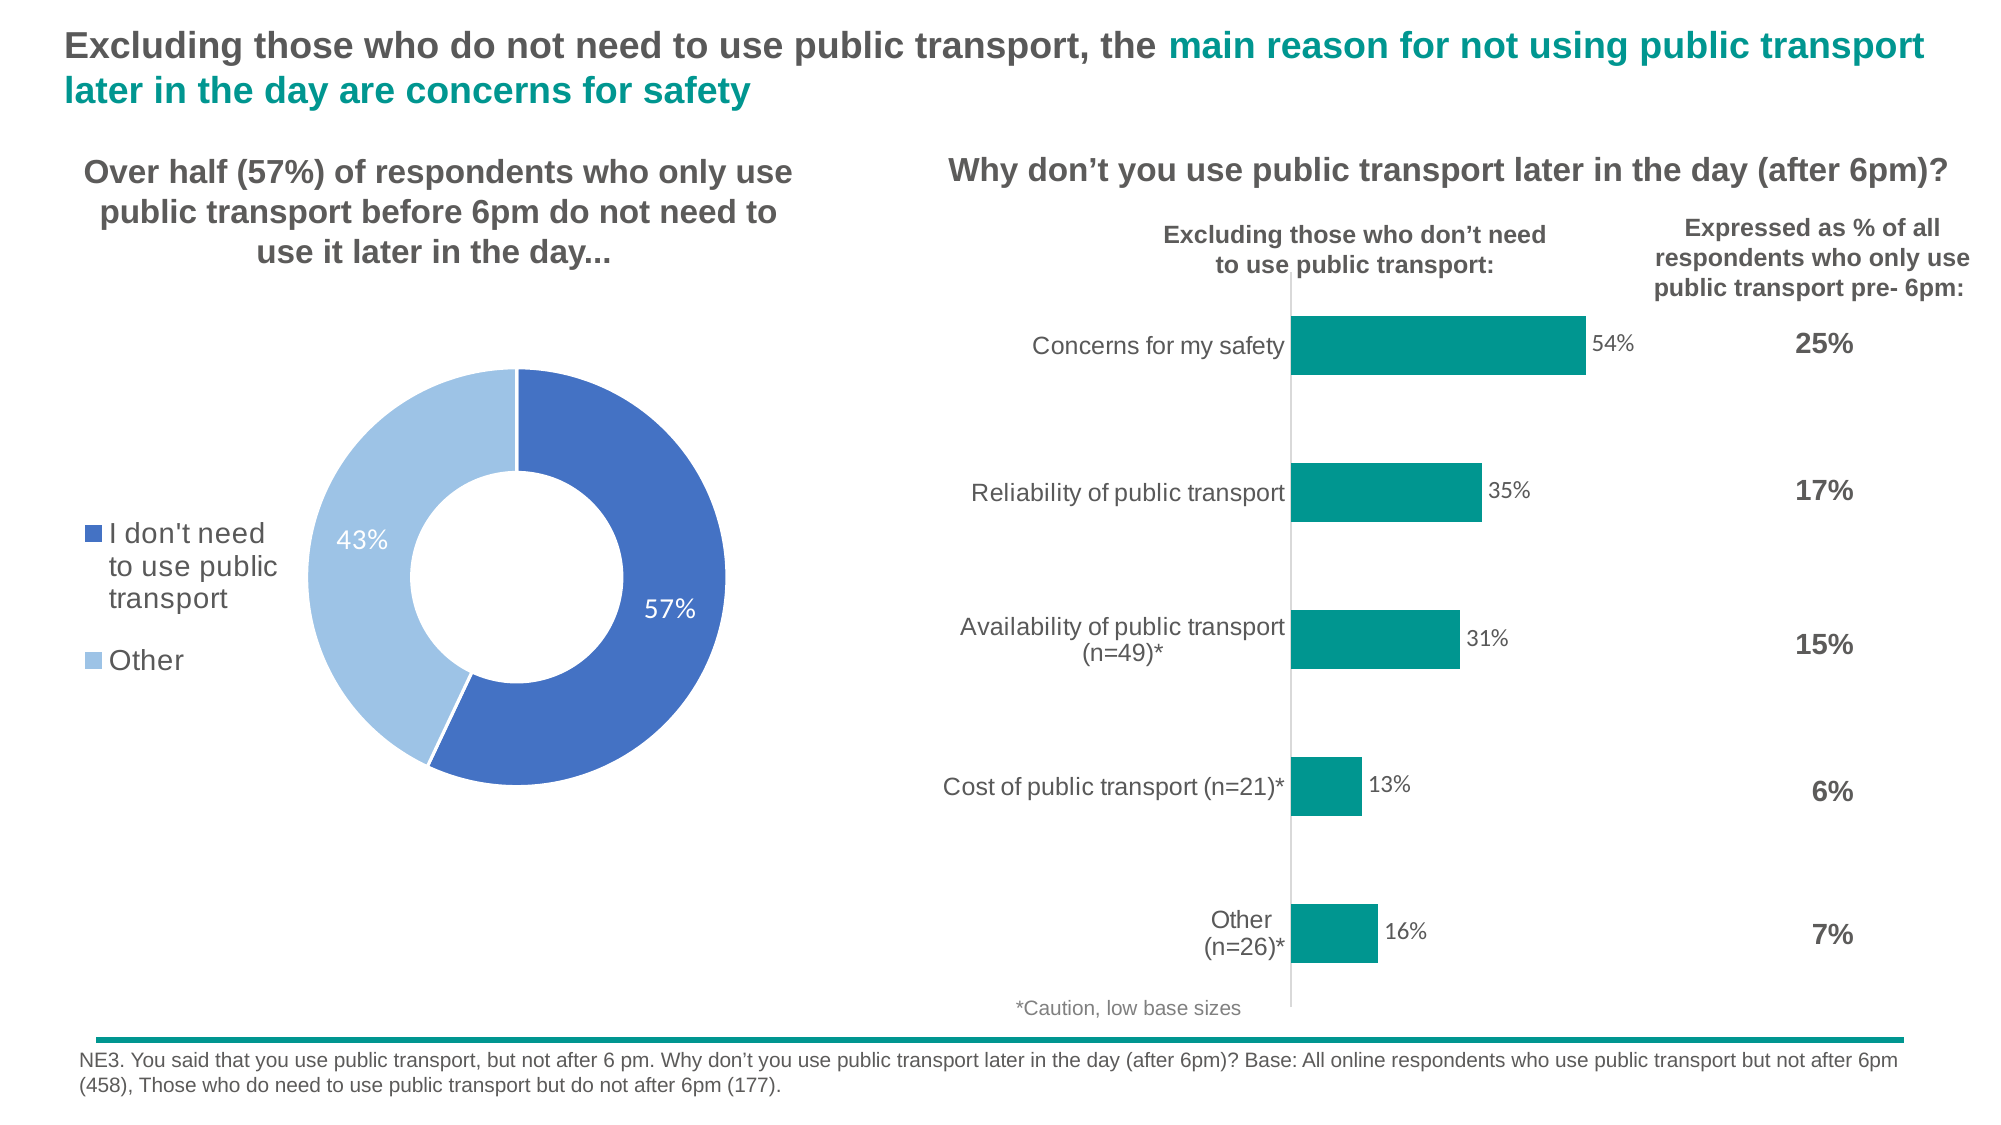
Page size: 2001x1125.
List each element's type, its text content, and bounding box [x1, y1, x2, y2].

text_box 17% [1816, 471, 1903, 507]
text_box NE3. You said that you use public transport, but not after 6 pm. Why don’t you use public transport later in the day (after 6pm)? Base: All online respondents who use public transport but not after 6pm (458), Those who do need to use public transport but do not after 6pm (177). [64, 1038, 1960, 1123]
text_box 7% [1816, 915, 1911, 951]
text_box 15% [1816, 624, 1903, 661]
text_box Over half (57%) of respondents who only use public transport before 6pm do not need to use it later in the day... [68, 150, 809, 271]
text_box 6% [1816, 772, 1911, 808]
text_box Excluding those who don’t need to use public transport: [1146, 211, 1565, 271]
title Excluding those who do not need to use public transport, the main reason for not using public transport later in the day are concerns for safety [64, 0, 1938, 161]
text_box 25% [1816, 324, 1903, 360]
chart [62, 366, 804, 827]
chart [937, 271, 1816, 1008]
text_box Why don’t you use public transport later in the day (after 6pm)? [937, 147, 1961, 188]
text_box Expressed as % of all respondents who only use public transport pre- 6pm: [1637, 211, 1989, 302]
text_box *Caution, low base sizes [1000, 1008, 1292, 1028]
